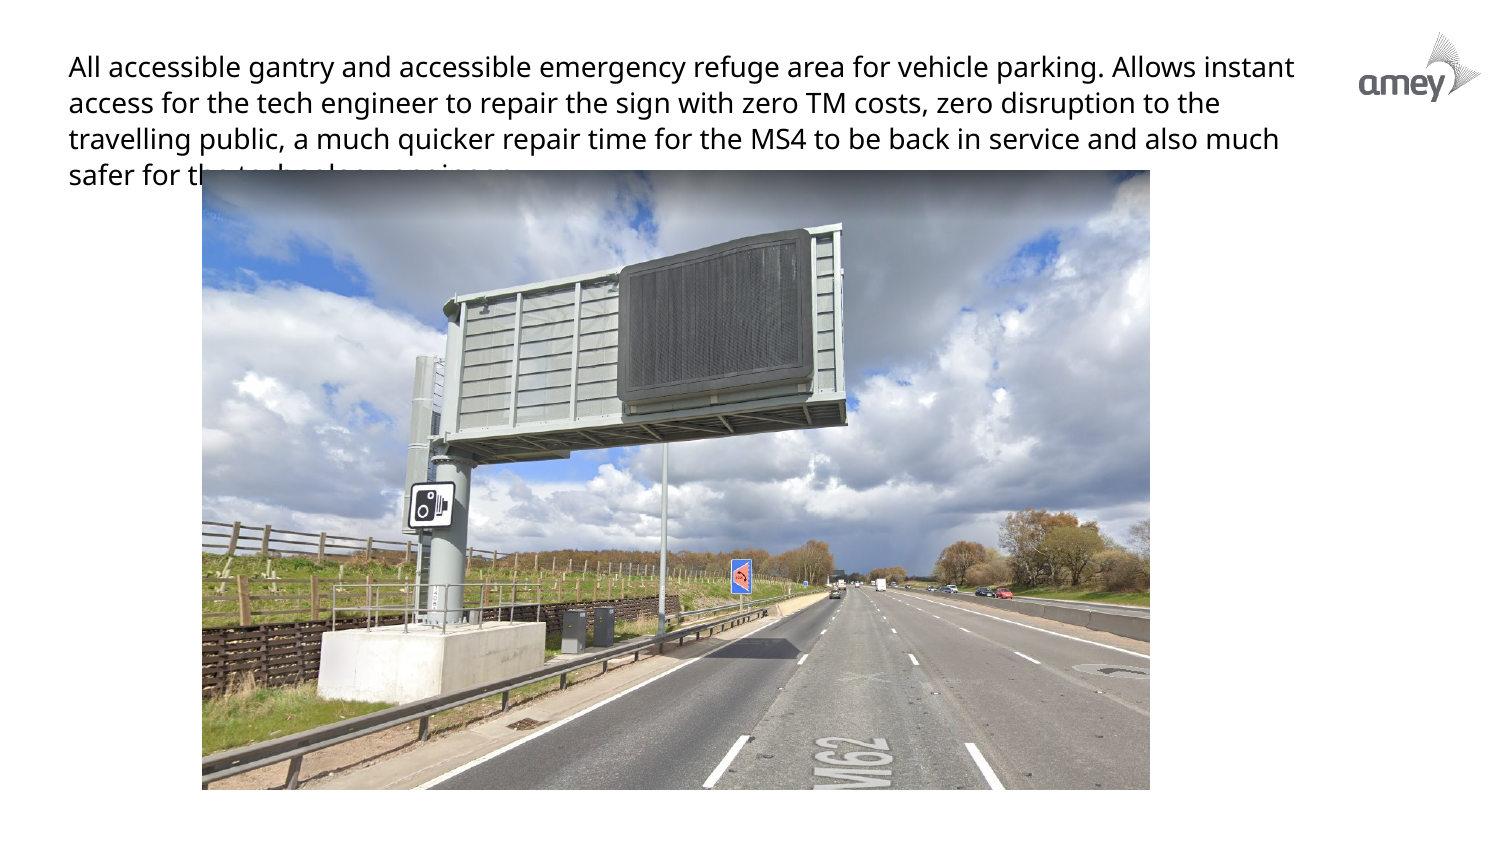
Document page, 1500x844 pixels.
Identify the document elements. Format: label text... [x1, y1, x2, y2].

text_box All accessible gantry and accessible emergency refuge area for vehicle parking. Allows instant access for the tech engineer to repair the sign with zero TM costs, zero disruption to the travelling public, a much quicker repair time for the MS4 to be back in service and also much safer for the technology engineer. [54, 39, 1352, 199]
picture [1359, 32, 1481, 102]
picture [202, 170, 1150, 790]
